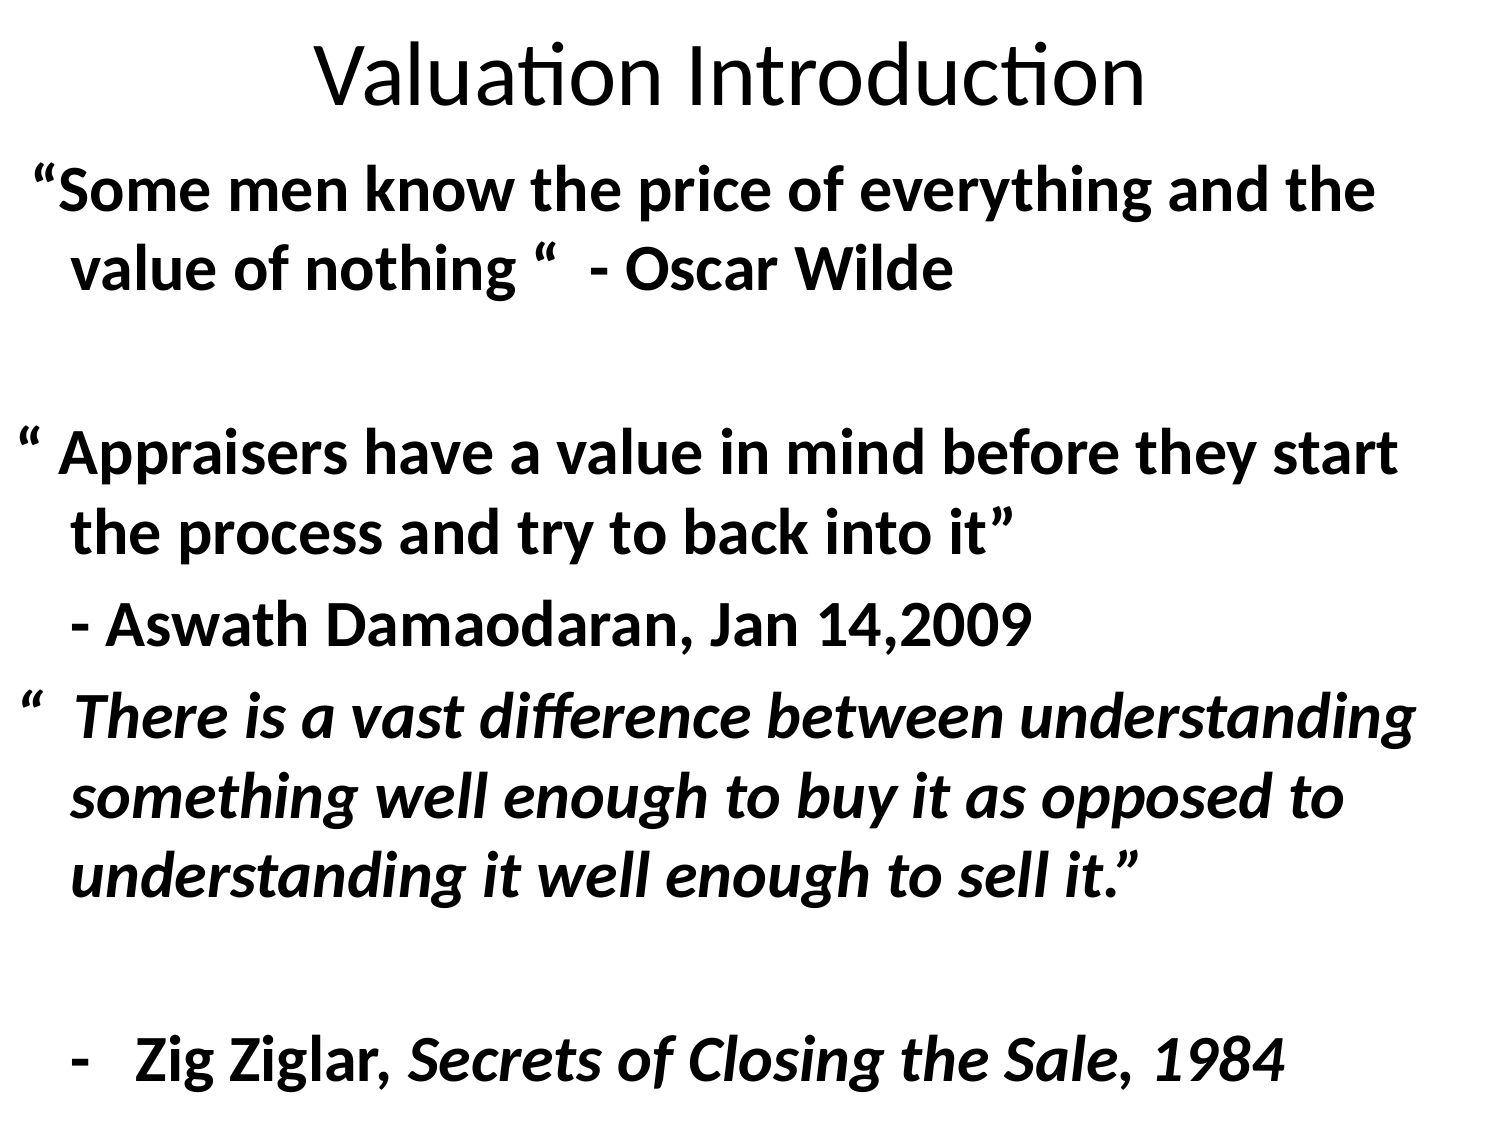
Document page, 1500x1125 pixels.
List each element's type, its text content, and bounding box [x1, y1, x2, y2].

list “Some men know the price of everything and the value of nothing “ - Oscar Wilde “ Appraisers have a value in mind before they start the process and try to back into it” - Aswath Damaodaran, Jan 14,2009 “ There is a vast difference between understanding something well enough to buy it as opposed to understanding it well enough to sell it.” - Zig Ziglar, Secrets of Closing the Sale, 1984 [0, 137, 1475, 1125]
title Valuation Introduction [37, 0, 1425, 137]
